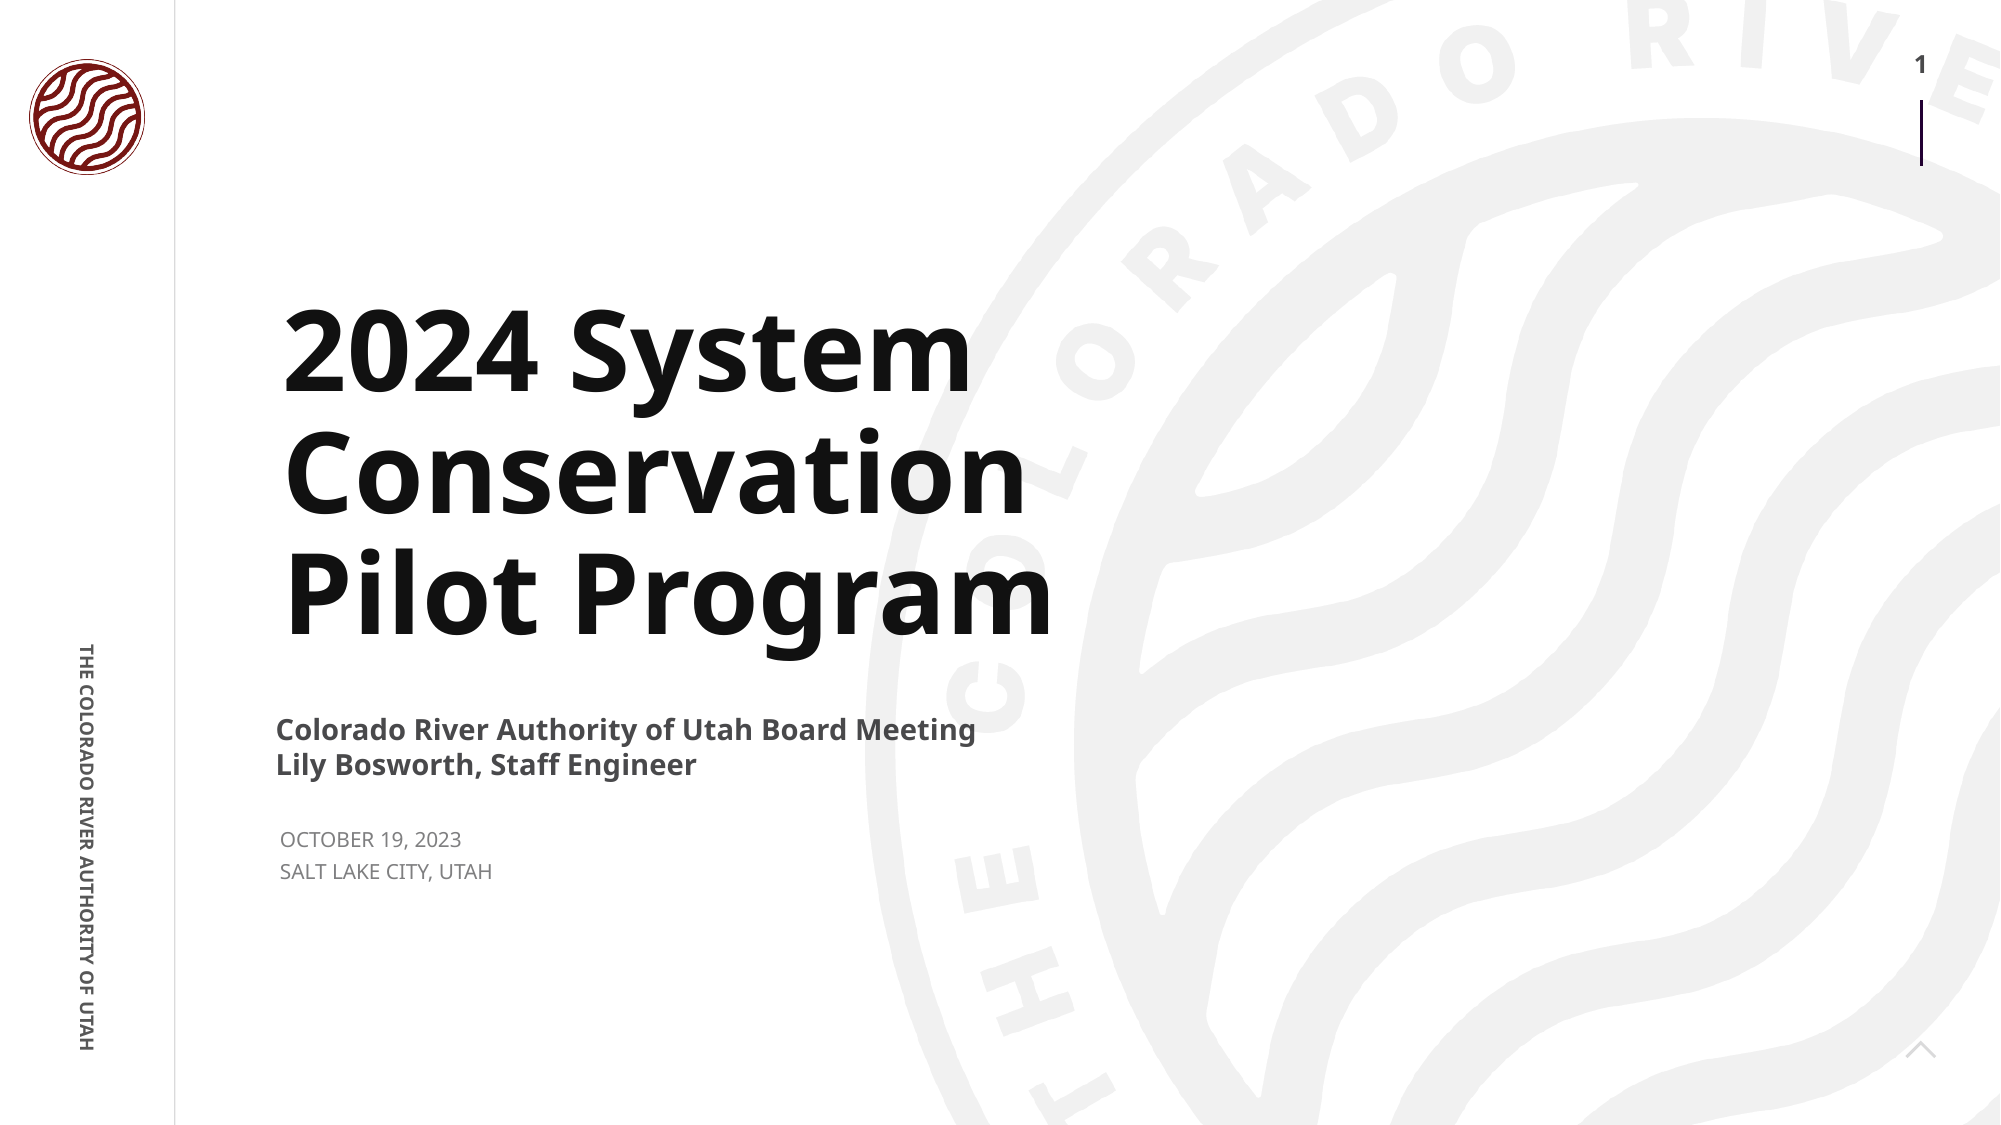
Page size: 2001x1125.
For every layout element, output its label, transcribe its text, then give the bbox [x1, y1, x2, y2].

picture [29, 59, 145, 175]
text_box OCTOBER 19, 2023 SALT LAKE CITY, UTAH [279, 811, 795, 891]
title 2024 System Conservation Pilot Program [282, 287, 865, 674]
text_box Colorado River Authority of Utah Board Meeting Lily Bosworth, Staff Engineer [275, 704, 865, 789]
picture [865, 0, 2000, 1125]
